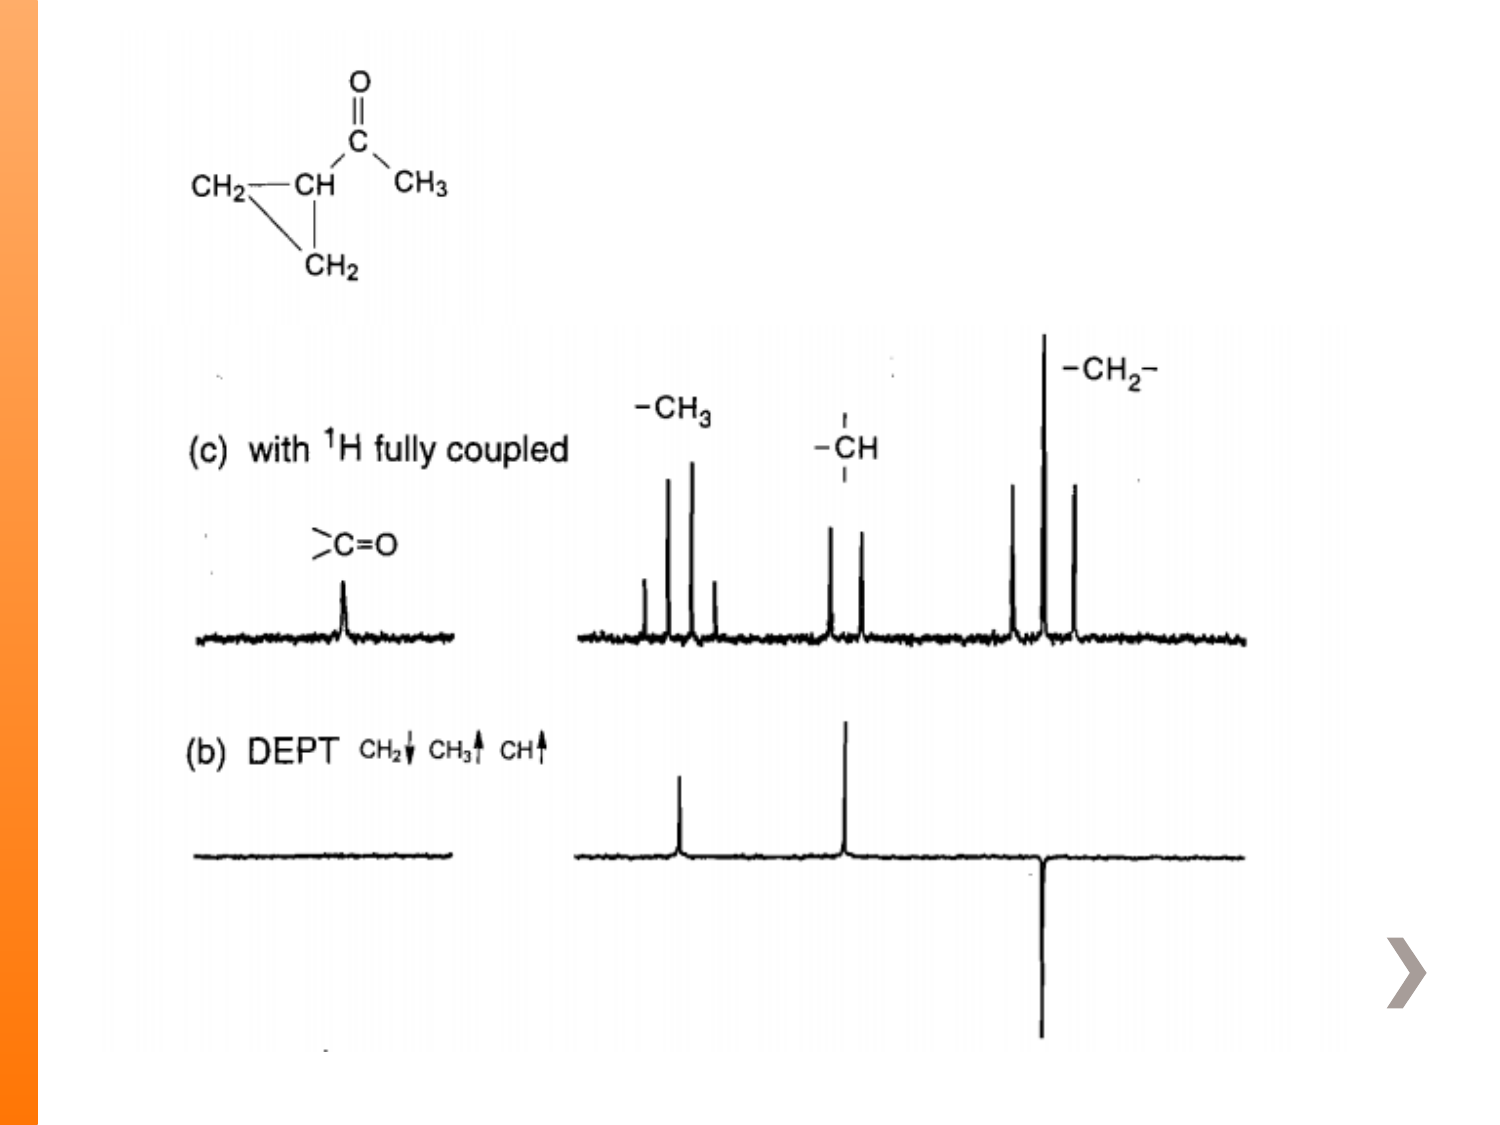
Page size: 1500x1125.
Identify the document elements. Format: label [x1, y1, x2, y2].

picture [100, 30, 1348, 1052]
